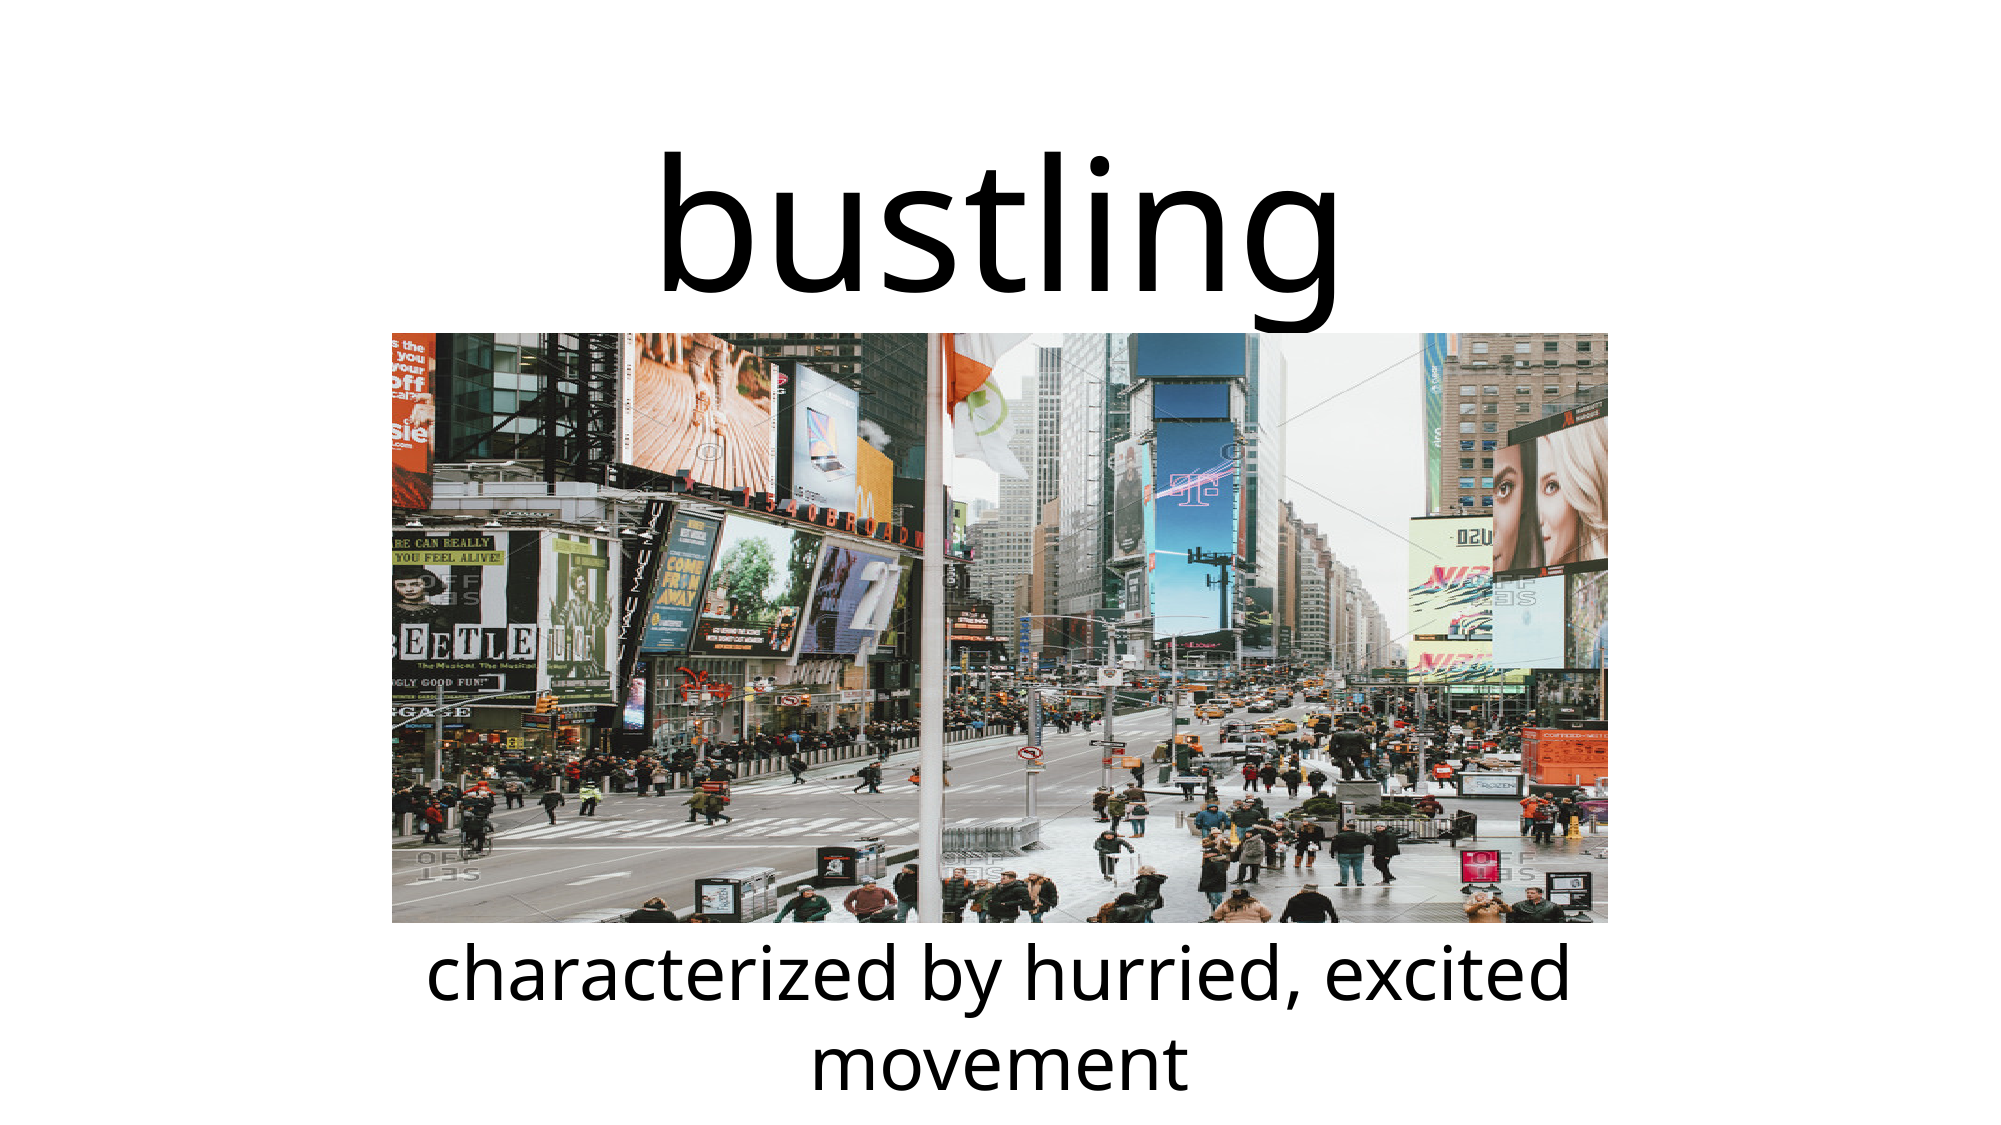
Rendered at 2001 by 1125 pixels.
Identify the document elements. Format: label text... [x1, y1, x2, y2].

title bustling [249, 184, 1750, 339]
picture [392, 333, 1608, 923]
text_box characterized by hurried, excited movement [249, 918, 1750, 1113]
